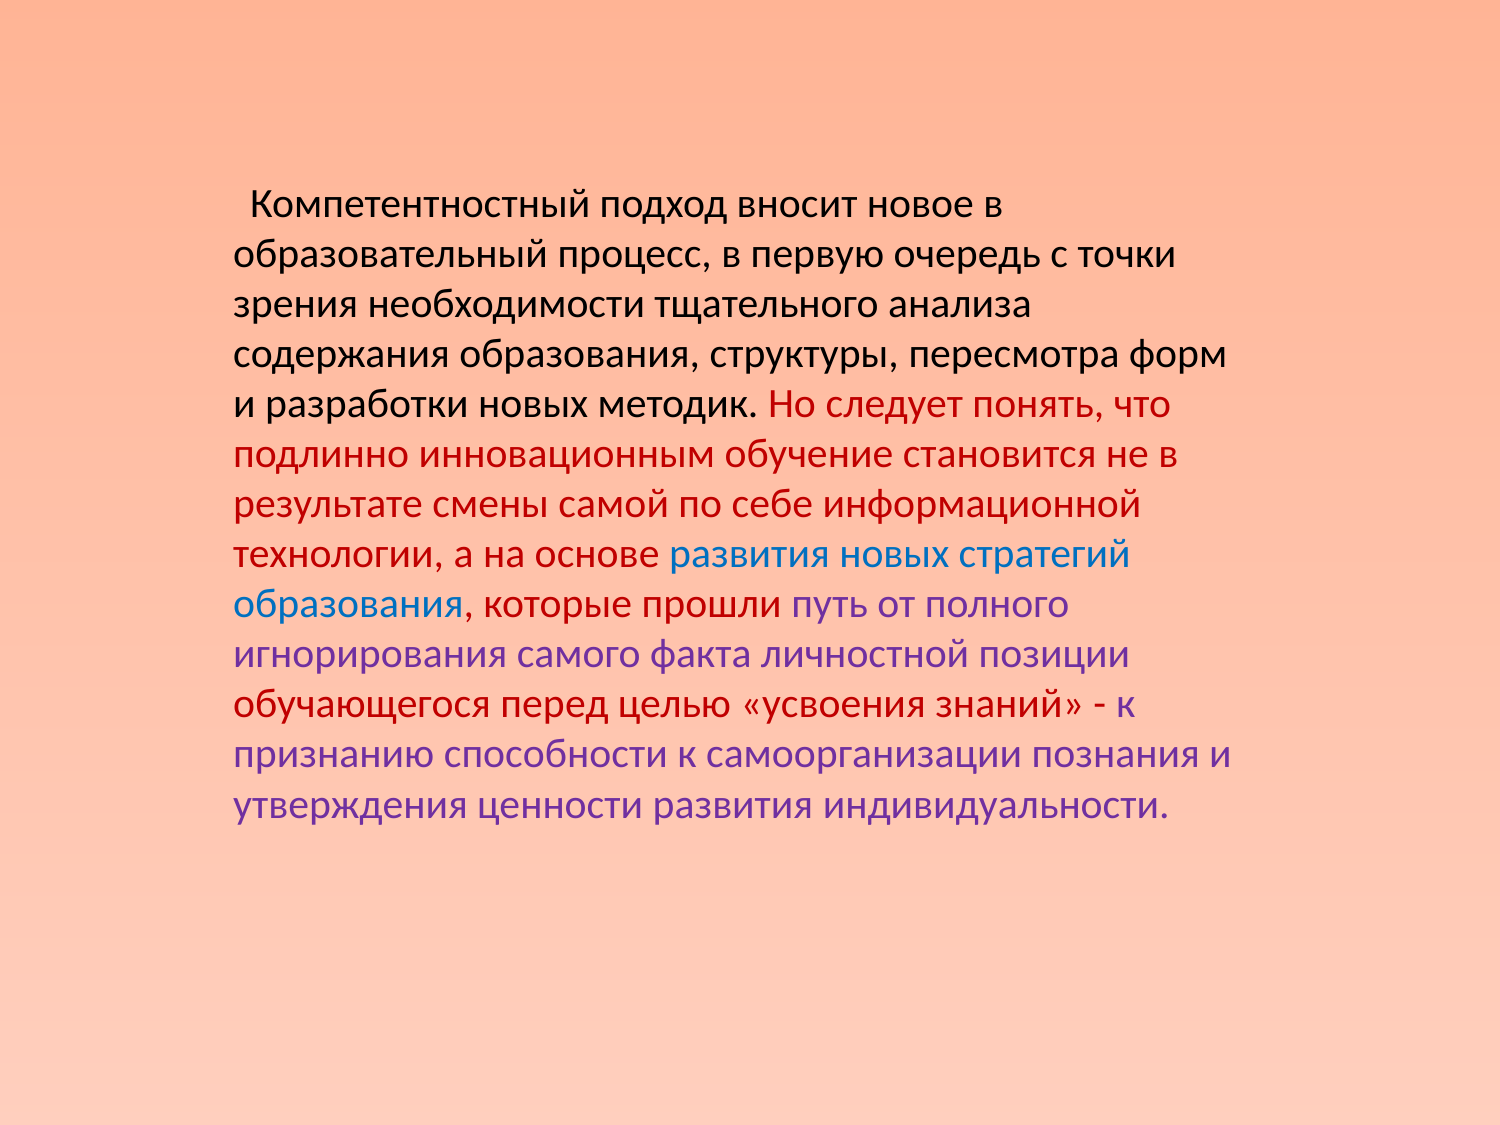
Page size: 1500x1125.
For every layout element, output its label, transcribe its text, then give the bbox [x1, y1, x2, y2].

text_box Компетентностный подход вносит новое в образовательный процесс, в первую очередь с точки зрения необходимости тщательного анализа содержания образования, структуры, пересмотра форм и разработки новых методик. Но следует понять, что подлинно инновационным обучение становится не в результате смены самой по себе информационной технологии, а на основе развития новых стратегий образования, которые прошли путь от полного игнорирования самого факта личностной позиции обучающегося перед целью «усвоения знаний» - к признанию способности к самоорганизации познания и утверждения ценности развития индивидуальности. [218, 168, 1270, 834]
